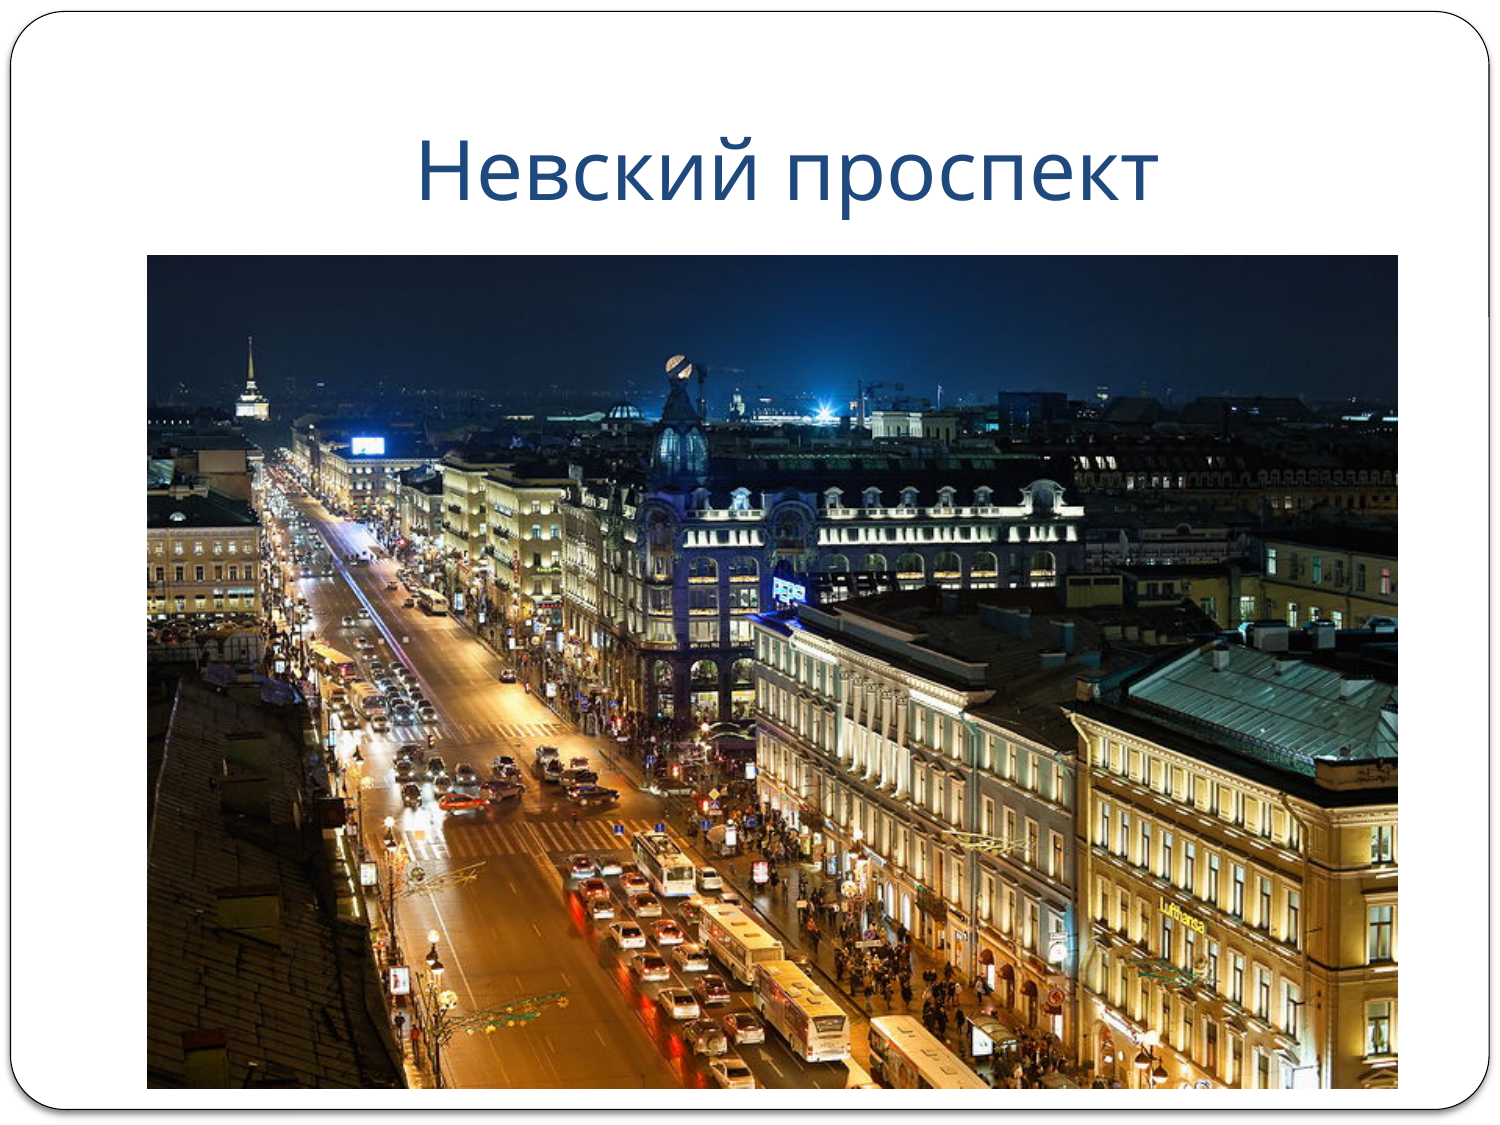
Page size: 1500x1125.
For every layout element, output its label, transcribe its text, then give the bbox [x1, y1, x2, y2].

title Невский проспект [150, 45, 1425, 233]
picture [147, 255, 1399, 1089]
